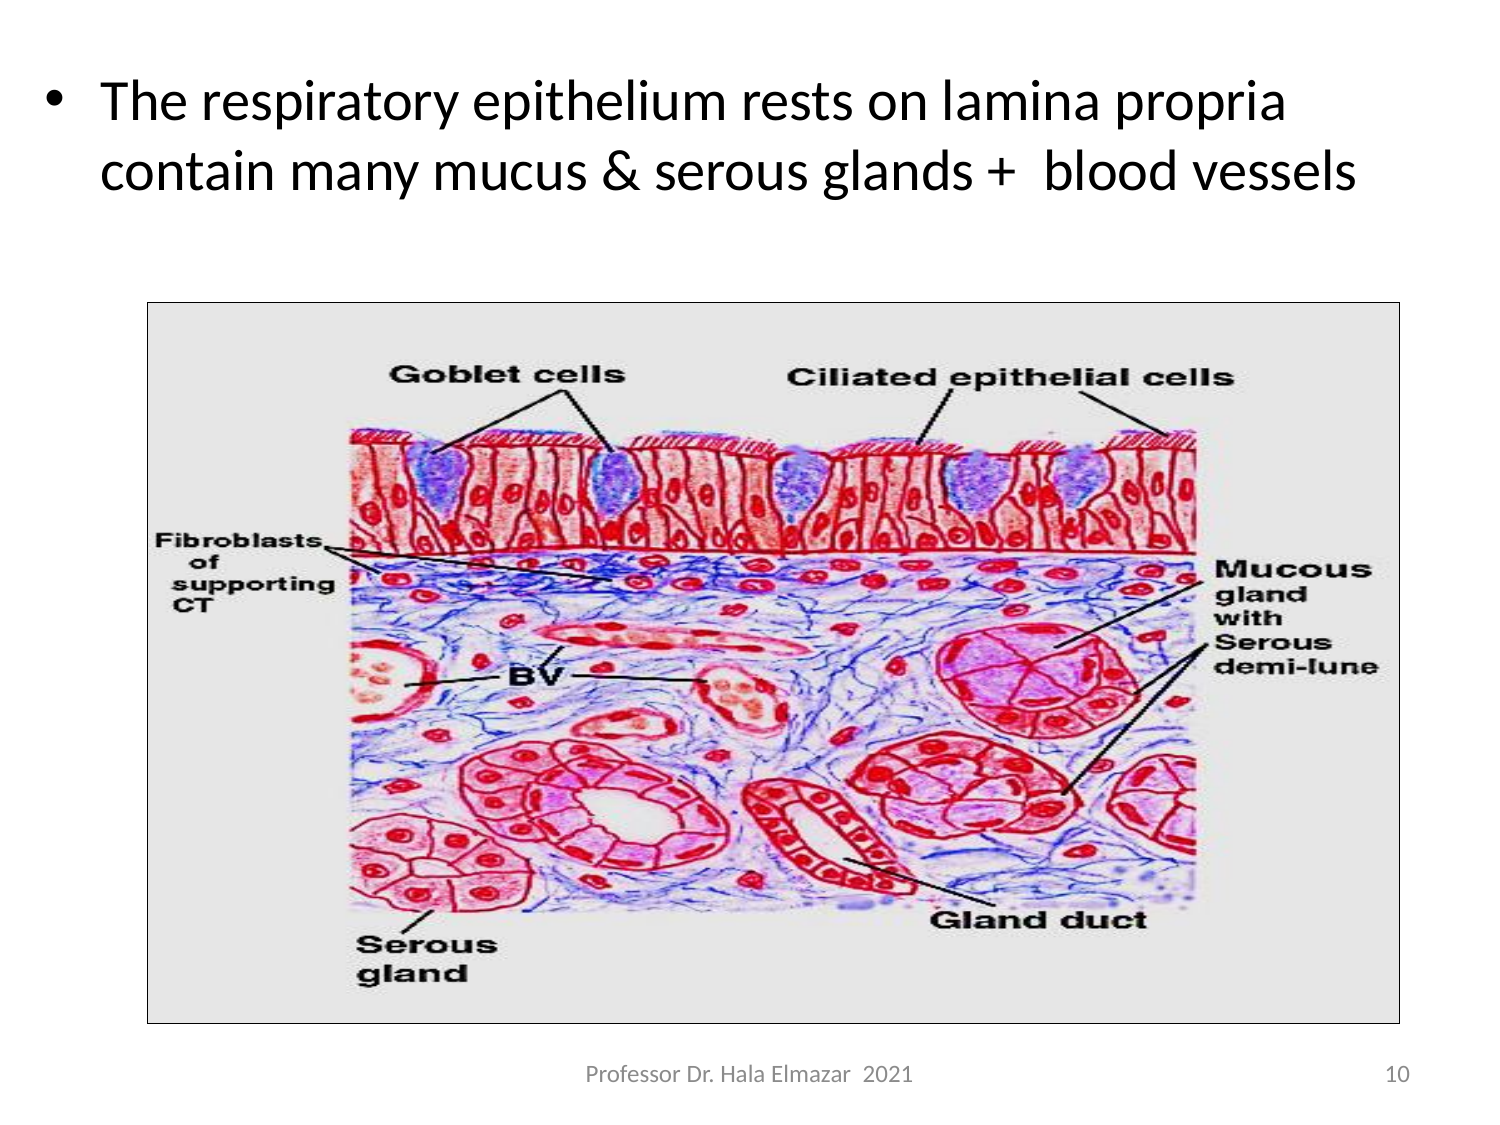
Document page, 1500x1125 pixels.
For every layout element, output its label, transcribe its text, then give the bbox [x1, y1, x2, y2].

footer Professor Dr. Hala Elmazar 2021 [512, 1042, 988, 1103]
list The respiratory epithelium rests on lamina propria contain many mucus & serous glands + blood vessels [29, 54, 1459, 1059]
picture [147, 302, 1400, 1024]
slide_number 10 [1074, 1042, 1425, 1103]
